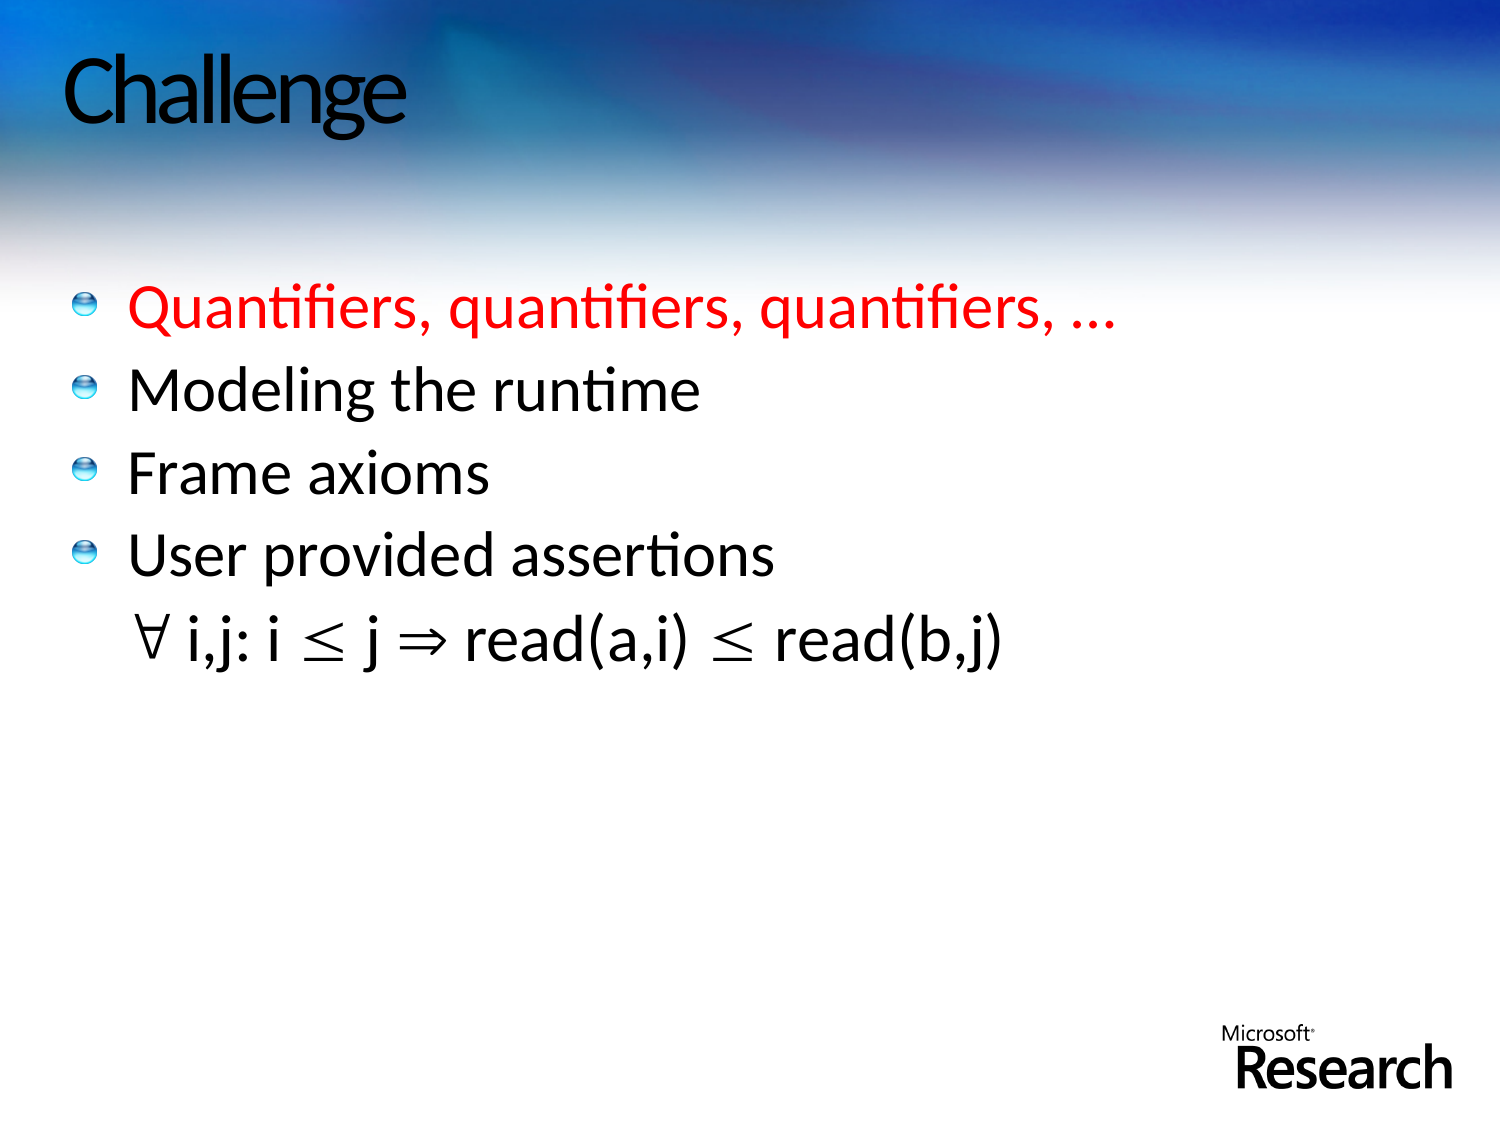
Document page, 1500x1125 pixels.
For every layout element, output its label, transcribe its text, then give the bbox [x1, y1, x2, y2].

list Quantifiers, quantifiers, quantifiers, … Modeling the runtime Frame axioms User provided assertions  i,j: i  j  read(a,i)  read(b,j) [63, 273, 1439, 783]
picture [0, 0, 1500, 1125]
title Challenge [62, 37, 1438, 148]
